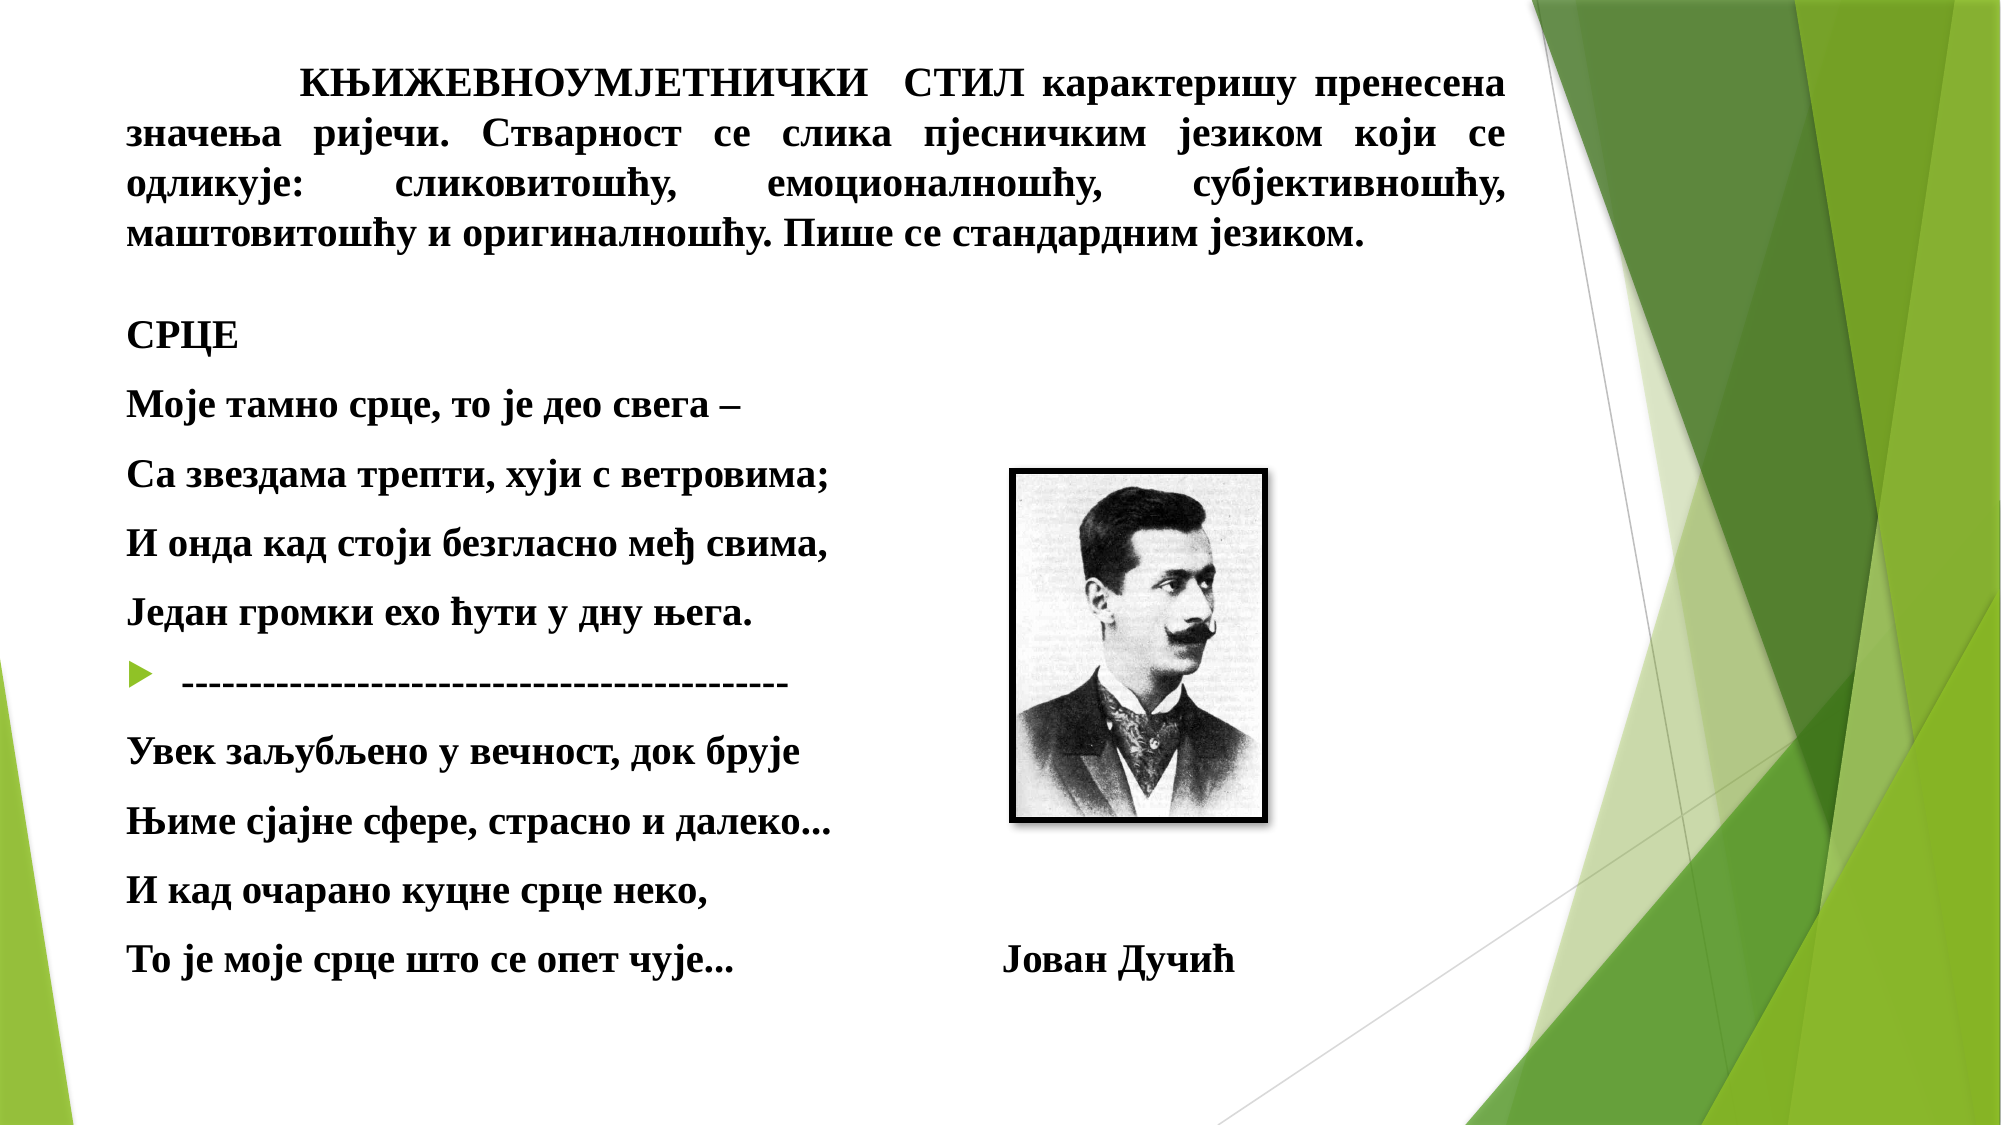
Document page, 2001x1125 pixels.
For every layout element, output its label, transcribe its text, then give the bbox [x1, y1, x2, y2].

title КЊИЖЕВНОУМЈЕТНИЧКИ СТИЛ карактеришу пренесена значења ријечи. Стварност се слика пјесничким језиком који се одликује: сликовитошћу, емоционалношћу, субјективношћу, маштовитошћу и оригиналношћу. Пише се стандардним језиком. [111, 46, 1522, 299]
picture [1015, 473, 1263, 818]
list СРЦЕ Моје тамно срце, то је део свега – Са звездама трепти, хуји с ветровима; И онда кад стоји безгласно међ свима, Један громки ехо ћути у дну њега. --------------------------------------------- Увек заљубљено у вечност, док брује Њиме сјајне сфере, страсно и далеко... И кад очарано куцне срце неко, То је моје срце што се опет чује... Јован Дучић [111, 299, 1522, 992]
